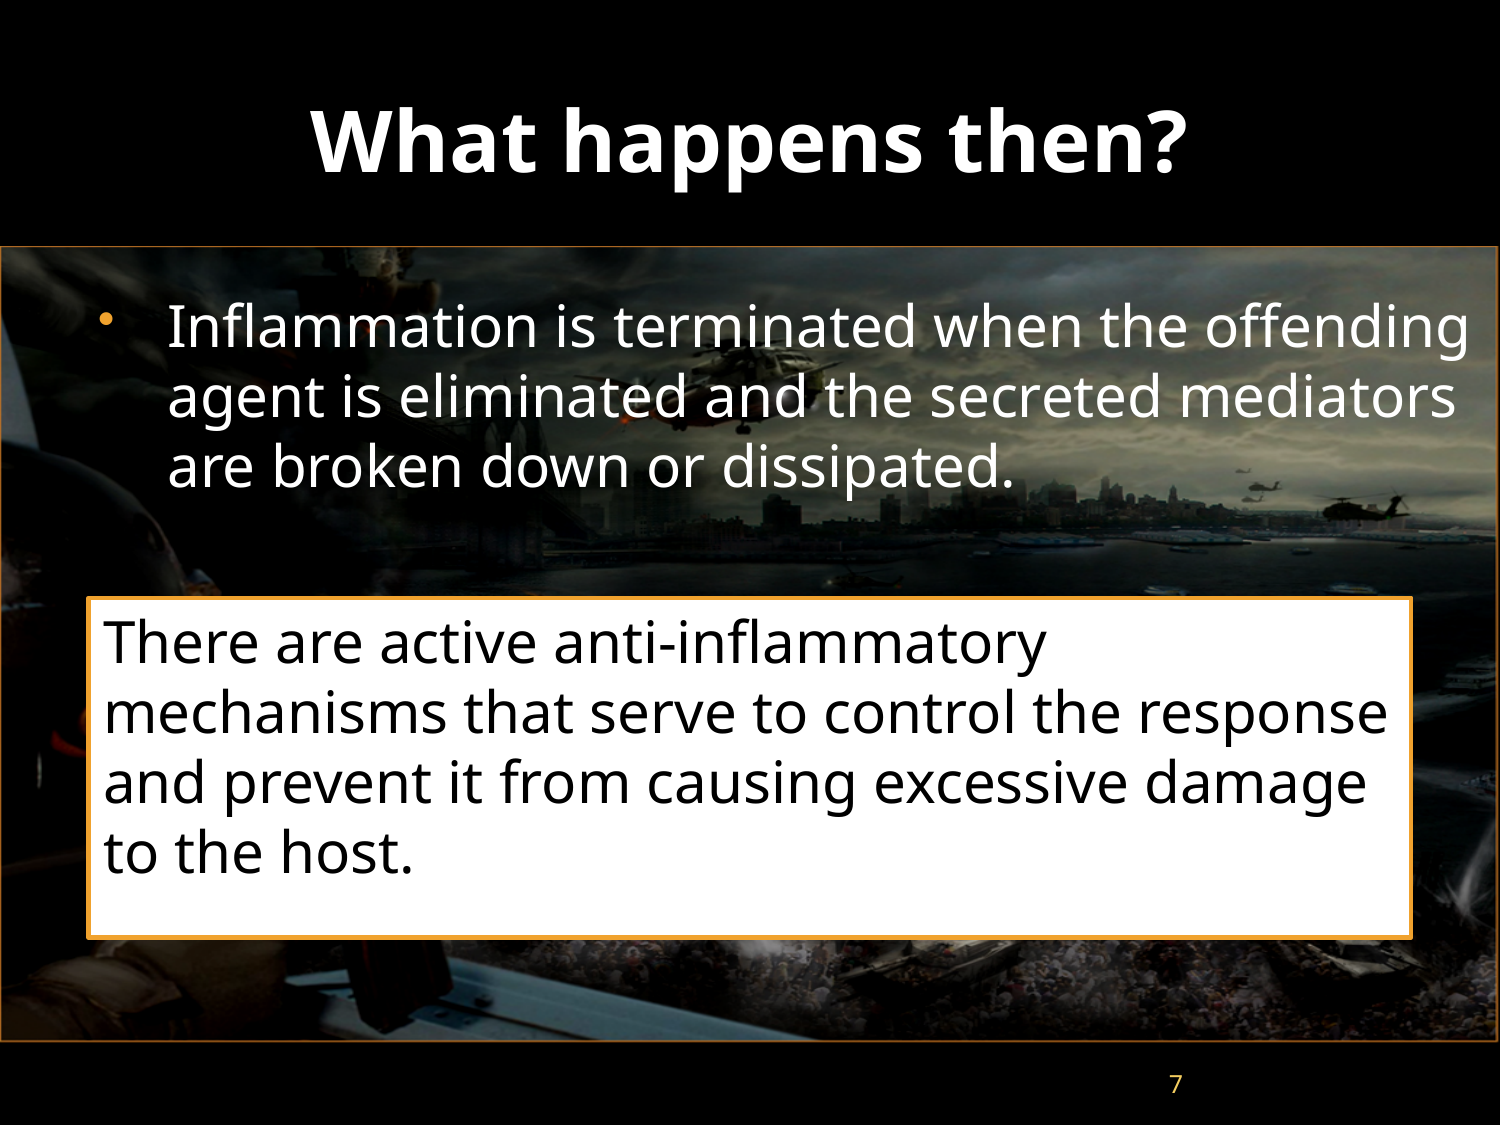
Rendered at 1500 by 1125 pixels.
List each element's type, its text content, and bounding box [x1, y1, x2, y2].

slide_number 7 [1058, 1050, 1184, 1111]
list Inflammation is terminated when the offending agent is eliminated and the secreted mediators are broken down or dissipated. [62, 281, 1489, 1076]
picture [0, 246, 1500, 1043]
title What happens then? [75, 45, 1425, 233]
text_box There are active anti-inflammatory mechanisms that serve to control the response and prevent it from causing excessive damage to the host. [86, 596, 1413, 940]
